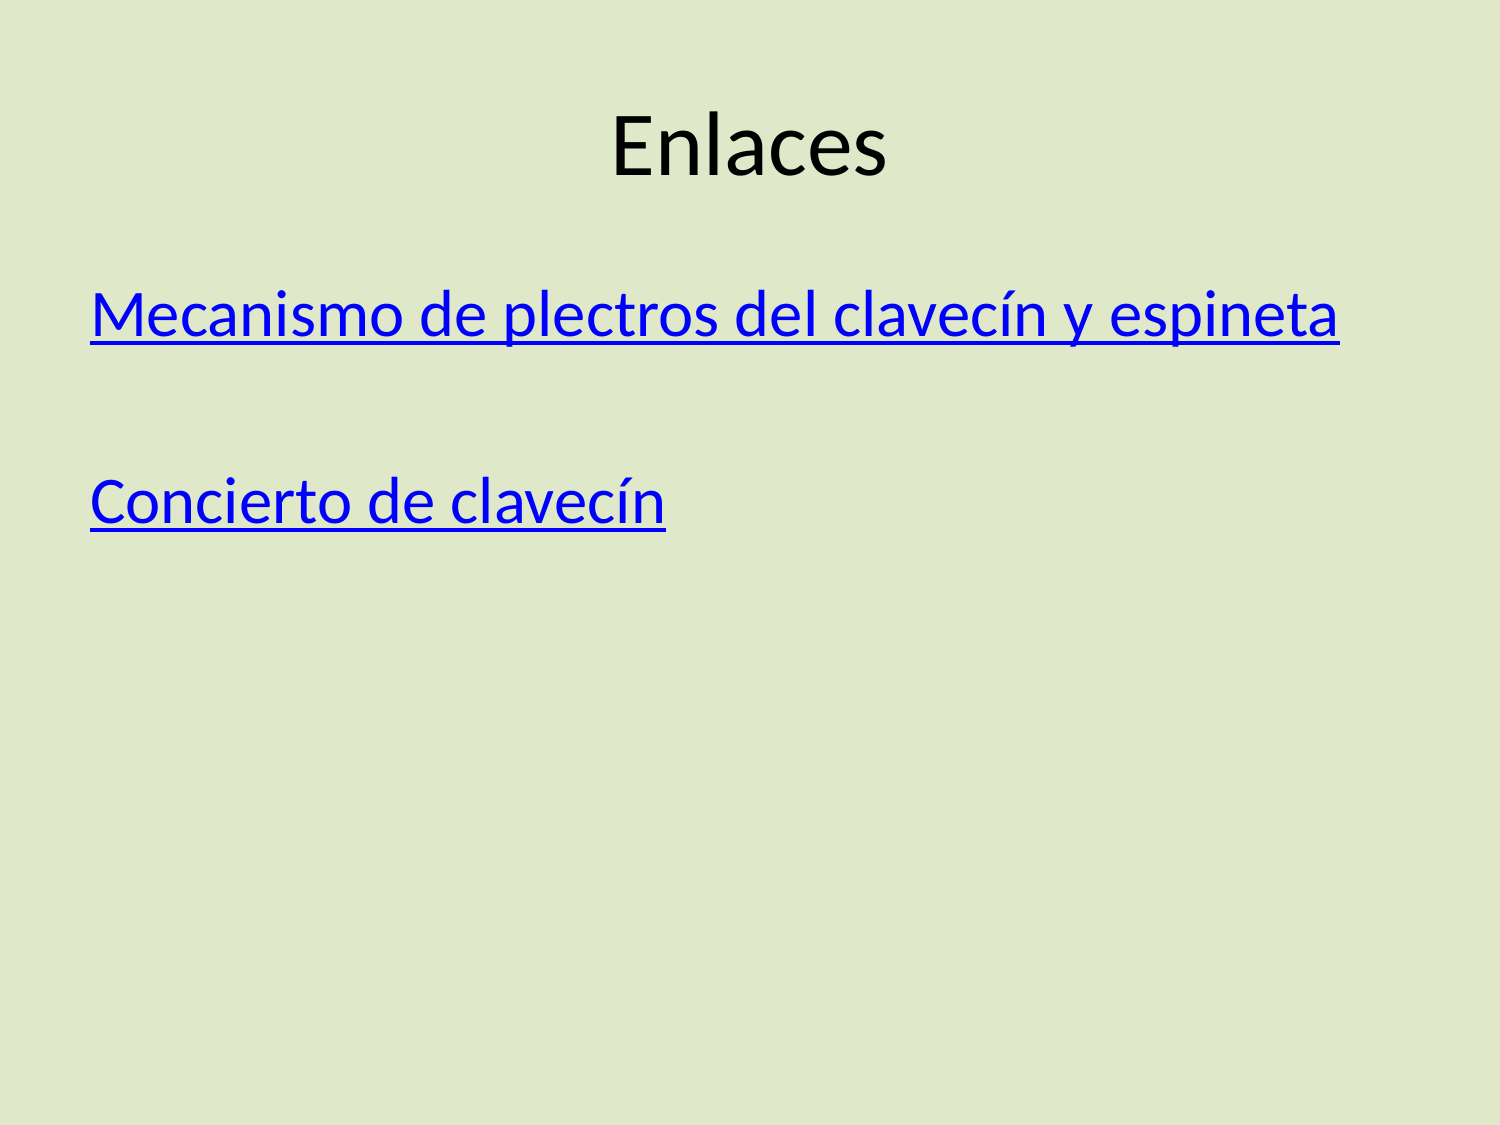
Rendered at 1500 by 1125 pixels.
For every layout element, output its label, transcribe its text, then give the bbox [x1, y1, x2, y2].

list Mecanismo de plectros del clavecín y espineta Concierto de clavecín [75, 262, 1425, 1005]
title Enlaces [75, 45, 1425, 233]
